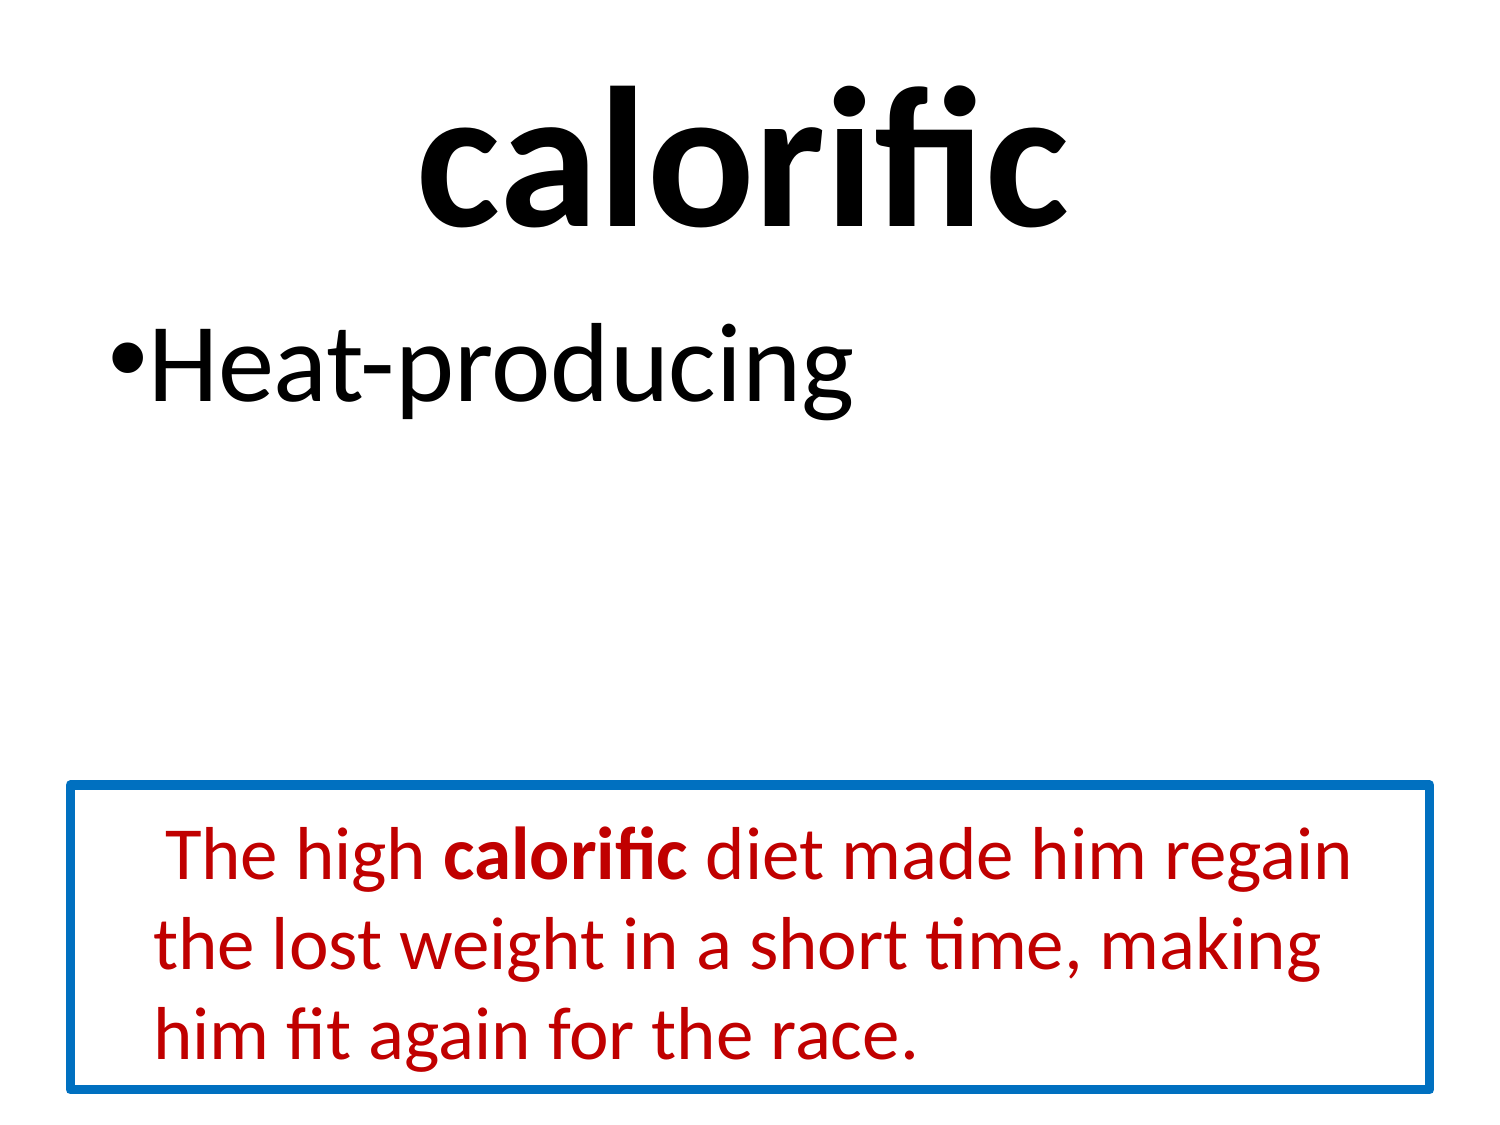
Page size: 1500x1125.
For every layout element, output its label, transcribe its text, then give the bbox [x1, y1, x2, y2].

list The high calorific diet made him regain the lost weight in a short time, making him fit again for the race. [82, 796, 1418, 1067]
title calorific [93, 46, 1393, 247]
subtitle Heat-producing [93, 281, 1407, 668]
